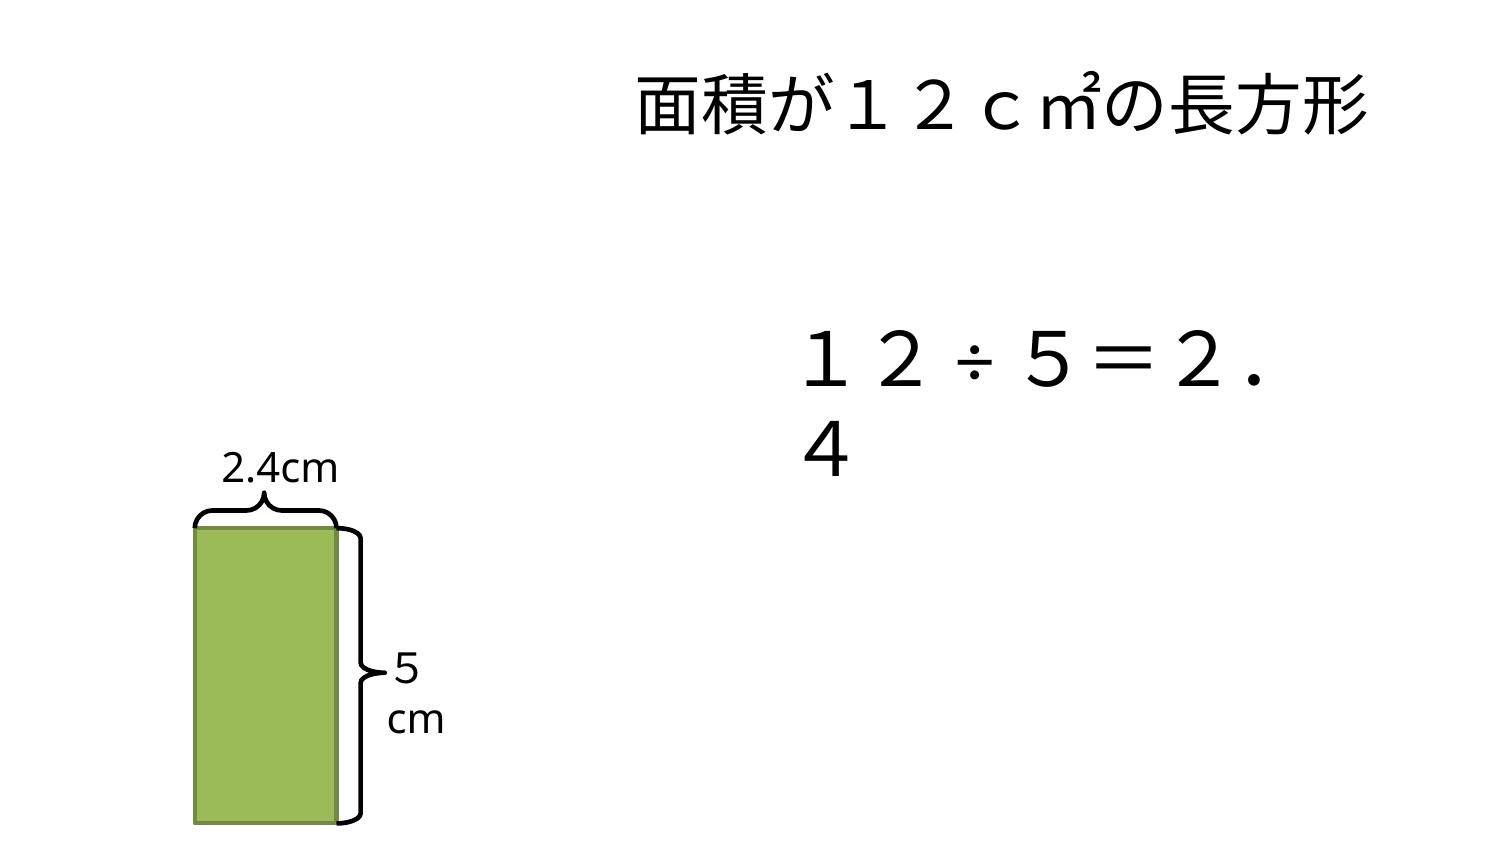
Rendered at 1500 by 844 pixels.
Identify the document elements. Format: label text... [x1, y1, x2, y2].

text_box 2.4cm [206, 433, 361, 499]
text_box 面積が１２ｃ㎡の長方形 [620, 55, 1436, 151]
text_box [194, 491, 338, 529]
text_box ５cm [371, 634, 490, 750]
text_box [193, 526, 336, 825]
text_box １２÷５＝２．４ [773, 303, 1329, 499]
text_box [336, 527, 386, 825]
